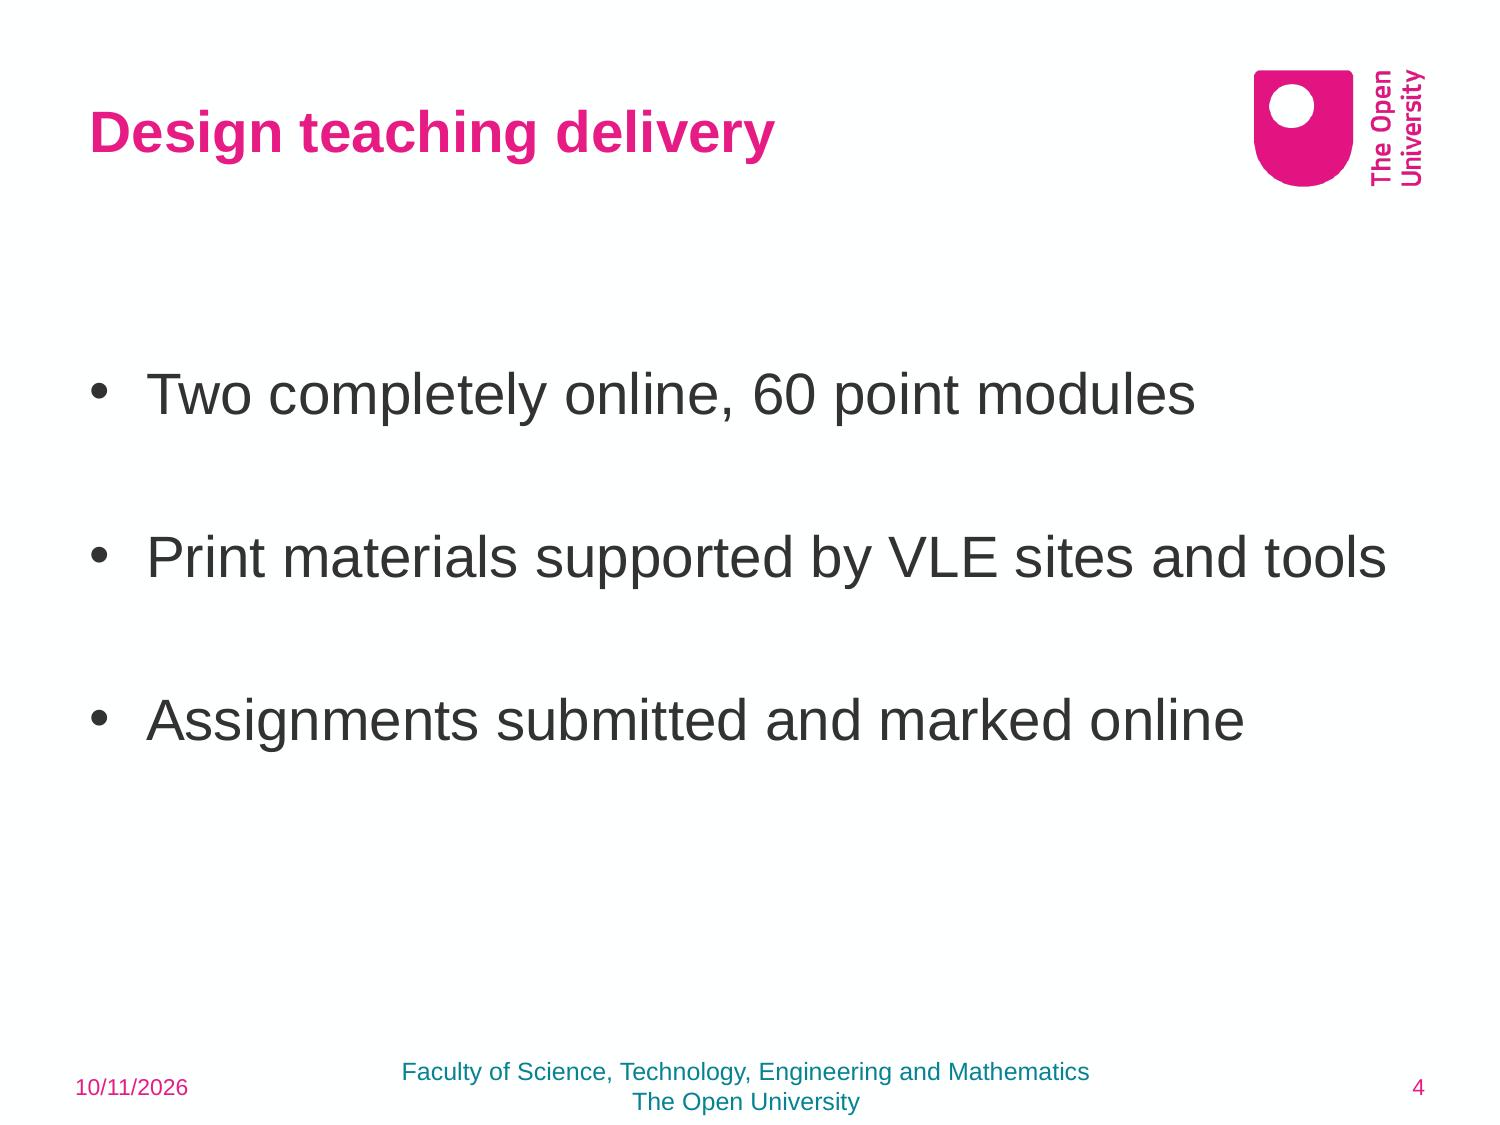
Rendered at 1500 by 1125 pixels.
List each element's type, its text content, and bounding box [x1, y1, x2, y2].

picture [1254, 69, 1425, 187]
slide_number 4 [1254, 1056, 1425, 1116]
list Two completely online, 60 point modules Print materials supported by VLE sites and tools Assignments submitted and marked online [75, 348, 1425, 1005]
title Design teaching delivery [75, 47, 1135, 210]
footer Faculty of Science, Technology, Engineering and Mathematics The Open University [267, 1055, 1225, 1116]
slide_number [75, 1056, 239, 1116]
